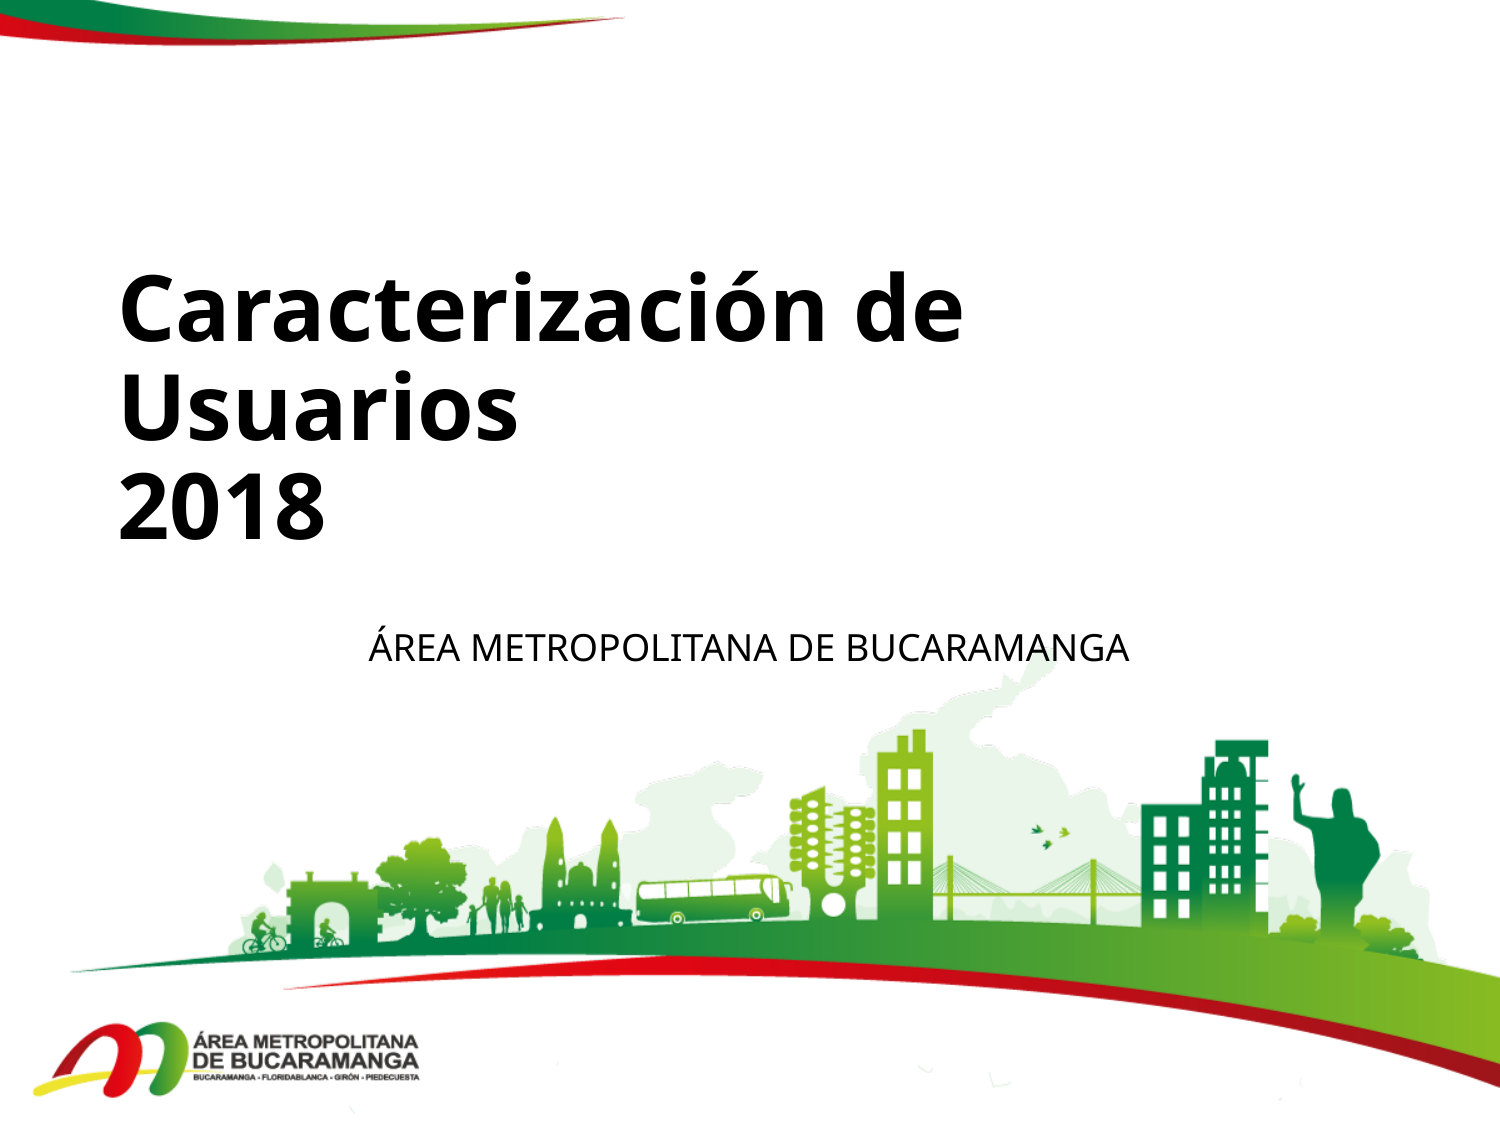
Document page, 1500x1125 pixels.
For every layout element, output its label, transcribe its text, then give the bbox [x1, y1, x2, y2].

title Caracterización de Usuarios 2018 [102, 227, 1397, 594]
picture [0, 0, 1500, 1125]
list ÁREA METROPOLITANA DE BUCARAMANGA [102, 621, 1397, 761]
